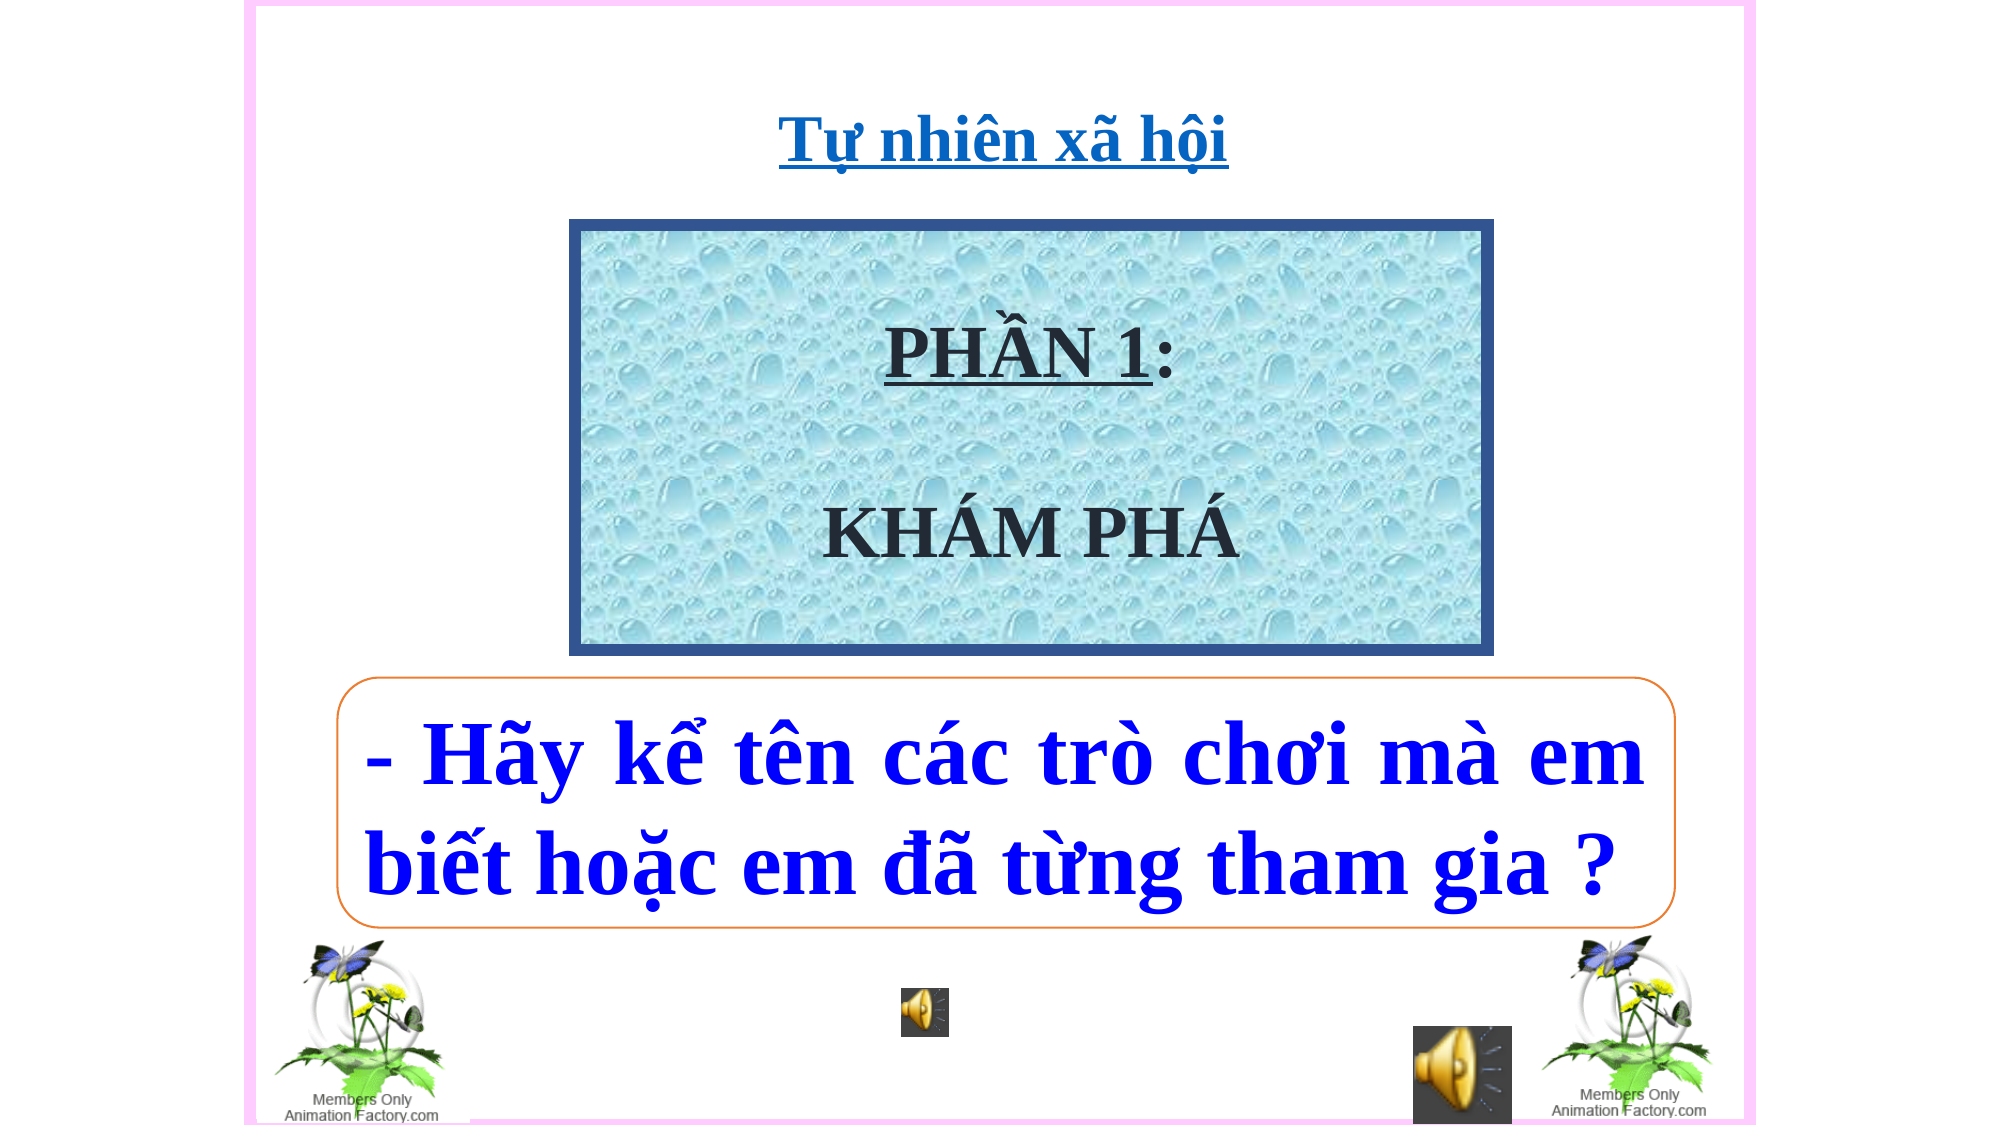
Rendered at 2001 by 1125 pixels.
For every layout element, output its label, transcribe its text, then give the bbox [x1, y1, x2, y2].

text_box - Hãy kể tên các trò chơi mà em biết hoặc em đã từng tham gia ? [336, 676, 1676, 929]
picture [1412, 1024, 1513, 1125]
text_box [249, 0, 1751, 1125]
picture [257, 909, 470, 1123]
picture [899, 987, 950, 1038]
picture [1524, 904, 1738, 1118]
